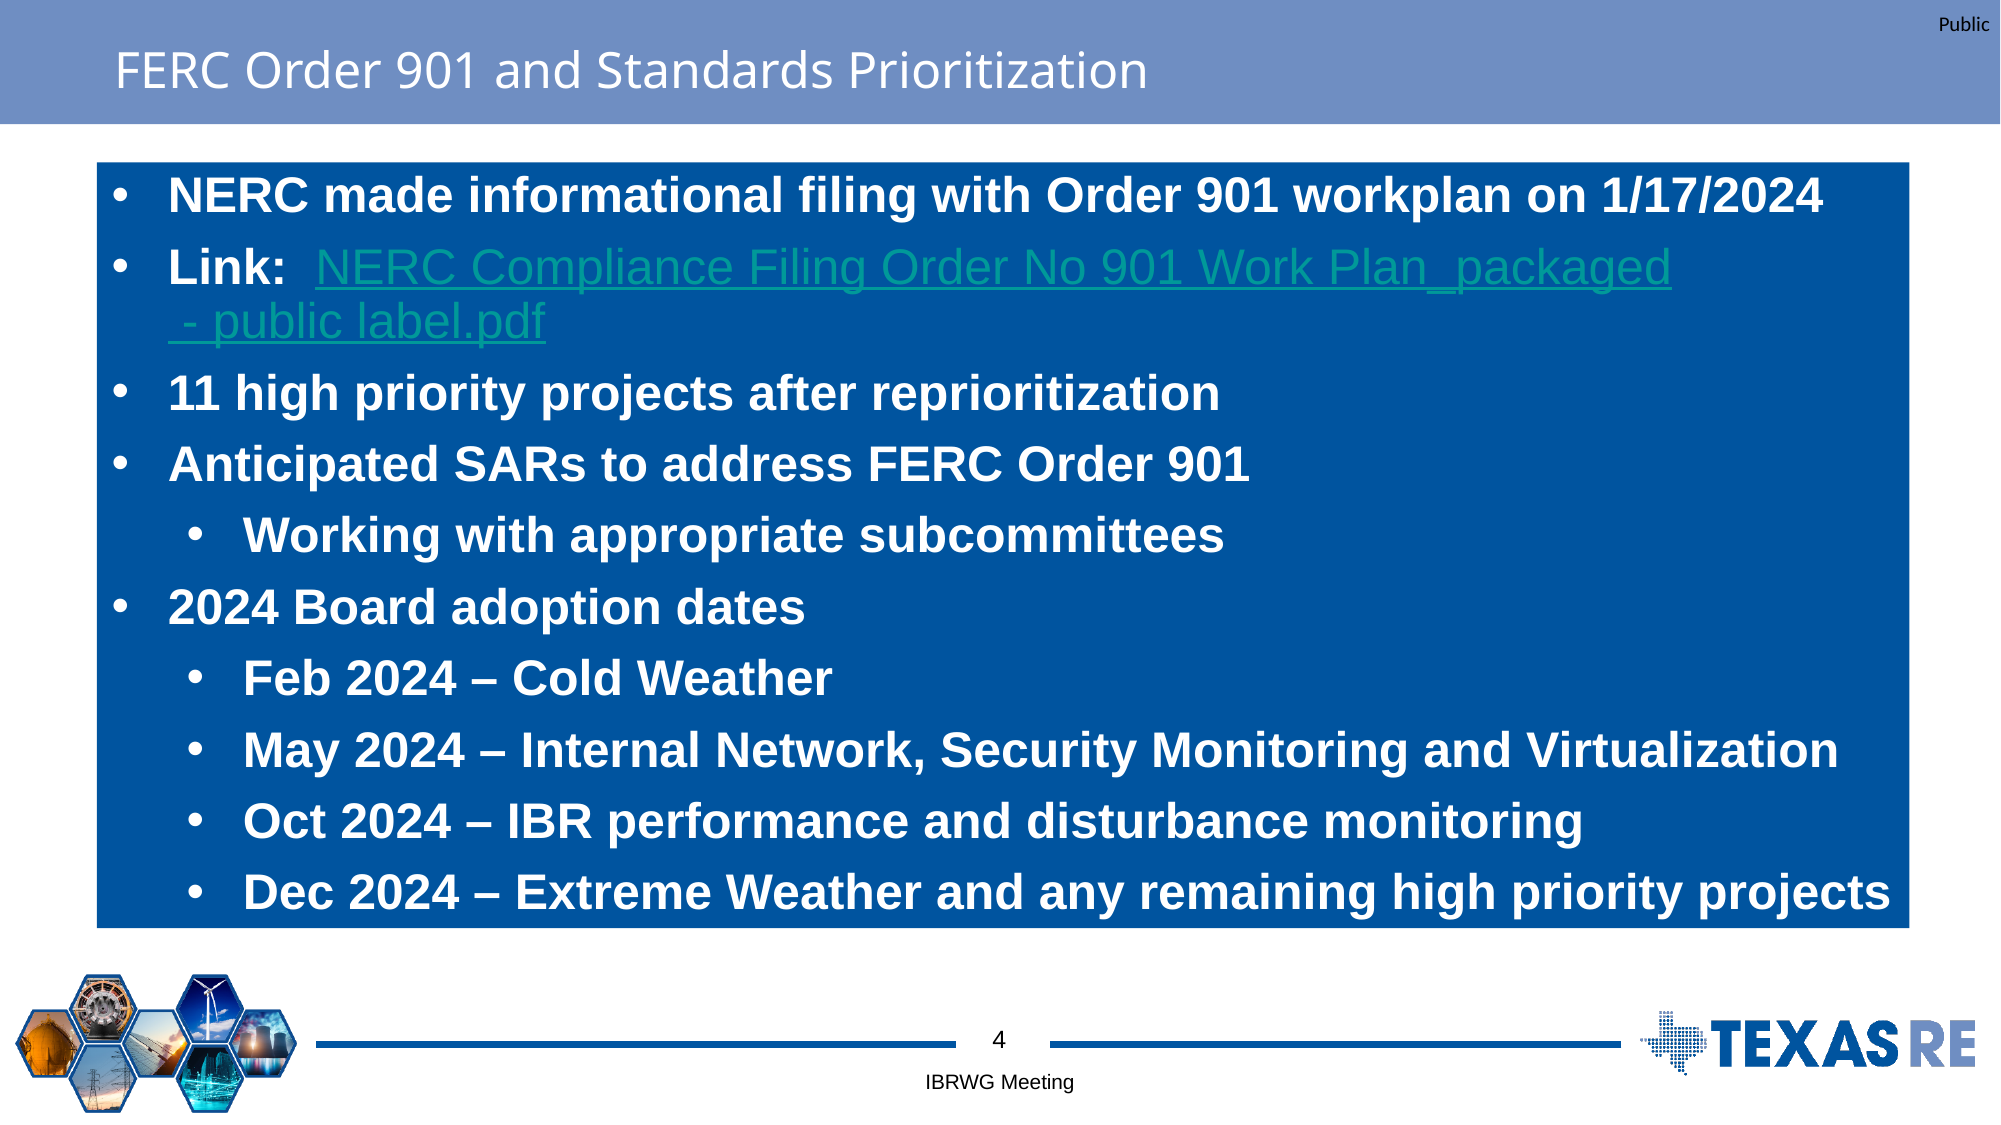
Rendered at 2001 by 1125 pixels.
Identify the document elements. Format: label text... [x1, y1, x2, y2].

title FERC Order 901 and Standards Prioritization [99, 12, 1525, 125]
picture [15, 974, 297, 1113]
footer IBRWG Meeting [512, 1060, 1488, 1106]
picture [1640, 1011, 1975, 1078]
text_box NERC made informational filing with Order 901 workplan on 1/17/2024 Link: NERC Compliance Filing Order No 901 Work Plan_packaged - public label.pdf 11 high priority projects after reprioritization Anticipated SARs to address FERC Order 901 Working with appropriate subcommittees 2024 Board adoption dates Feb 2024 – Cold Weather May 2024 – Internal Network, Security Monitoring and Virtualization Oct 2024 – IBR performance and disturbance monitoring Dec 2024 – Extreme Weather and any remaining high priority projects [96, 162, 1910, 929]
